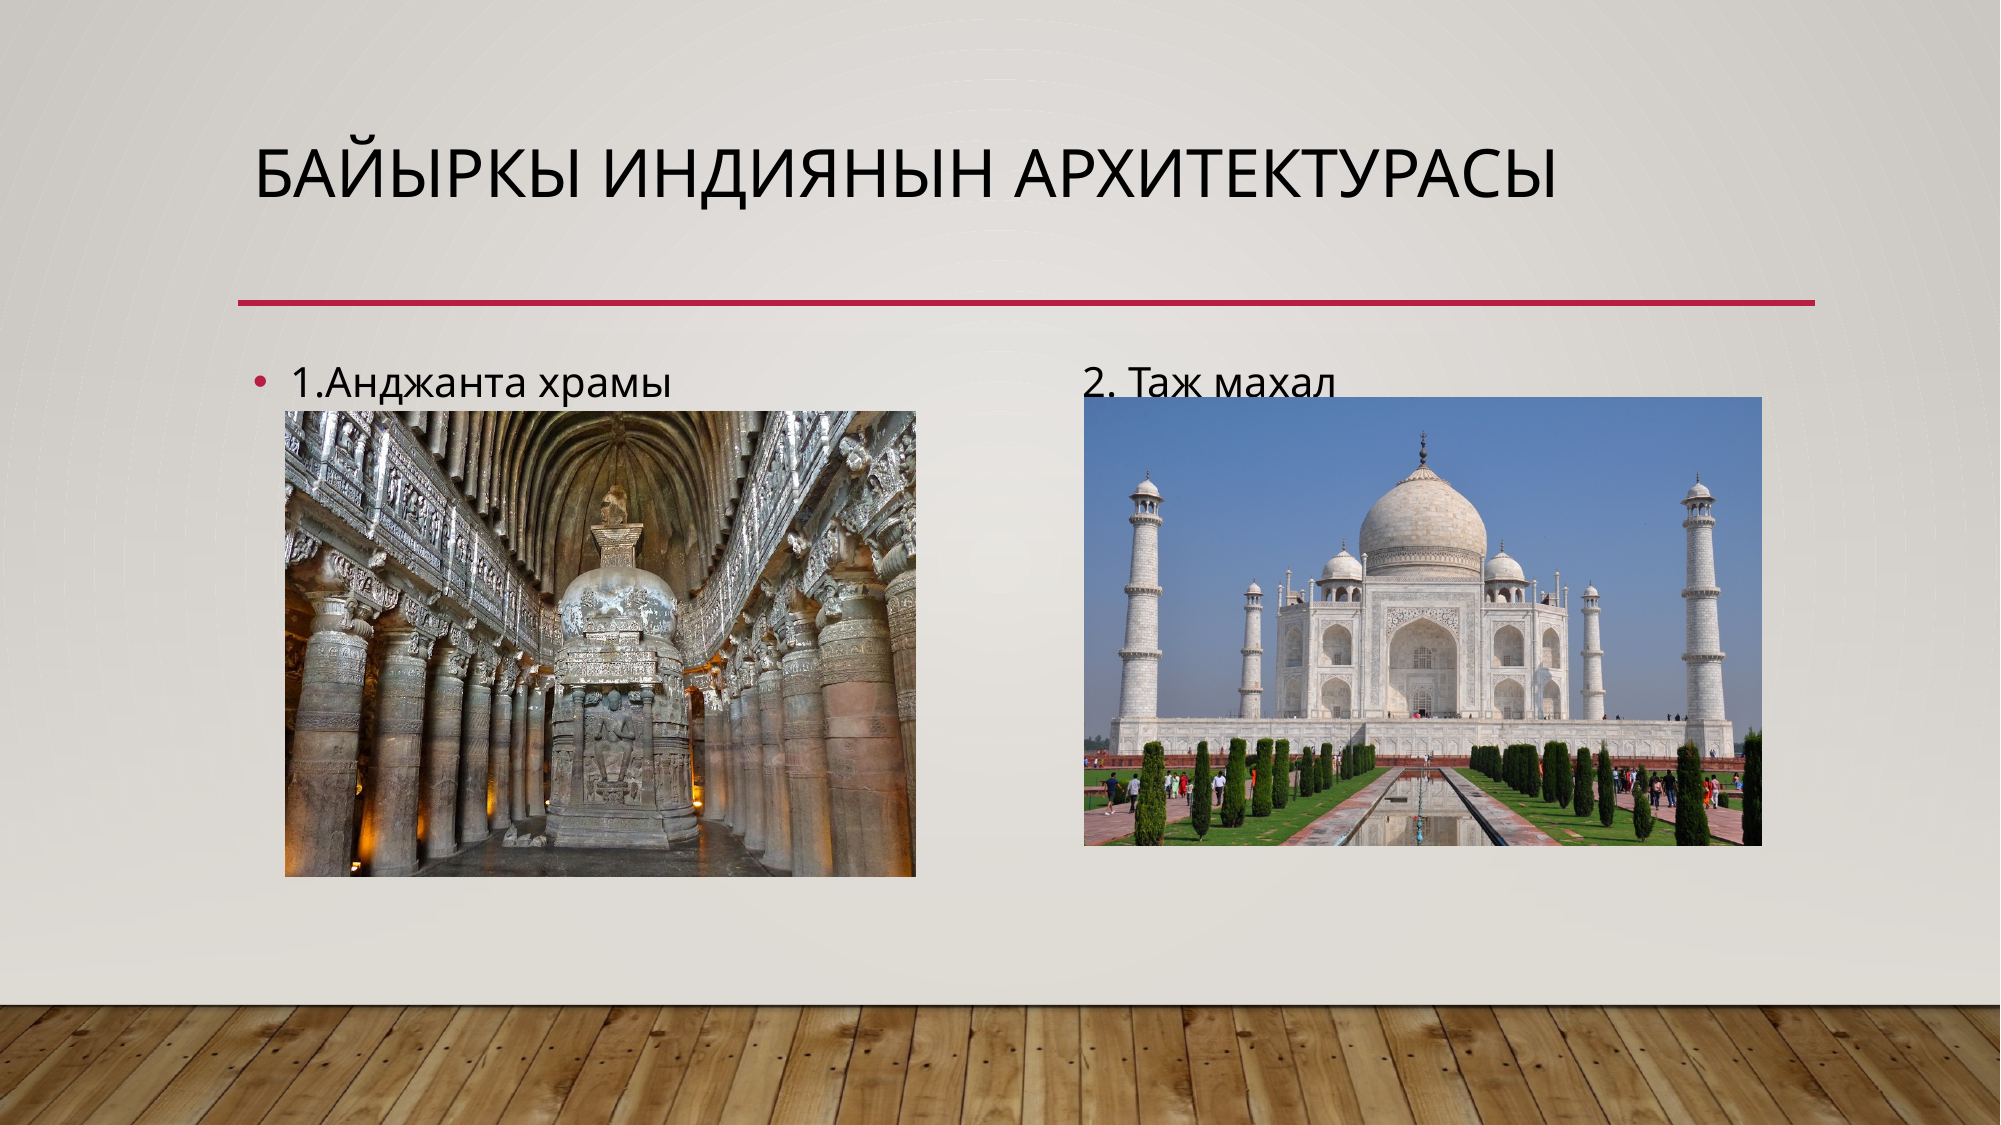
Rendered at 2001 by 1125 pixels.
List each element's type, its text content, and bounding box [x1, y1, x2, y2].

picture [285, 411, 916, 877]
title Байыркы Индиянын архитектурасы [238, 131, 1814, 305]
picture [0, 1005, 2000, 1125]
list 1.Анджанта храмы 2. Таж махал [238, 338, 1733, 905]
picture [1084, 397, 1763, 847]
